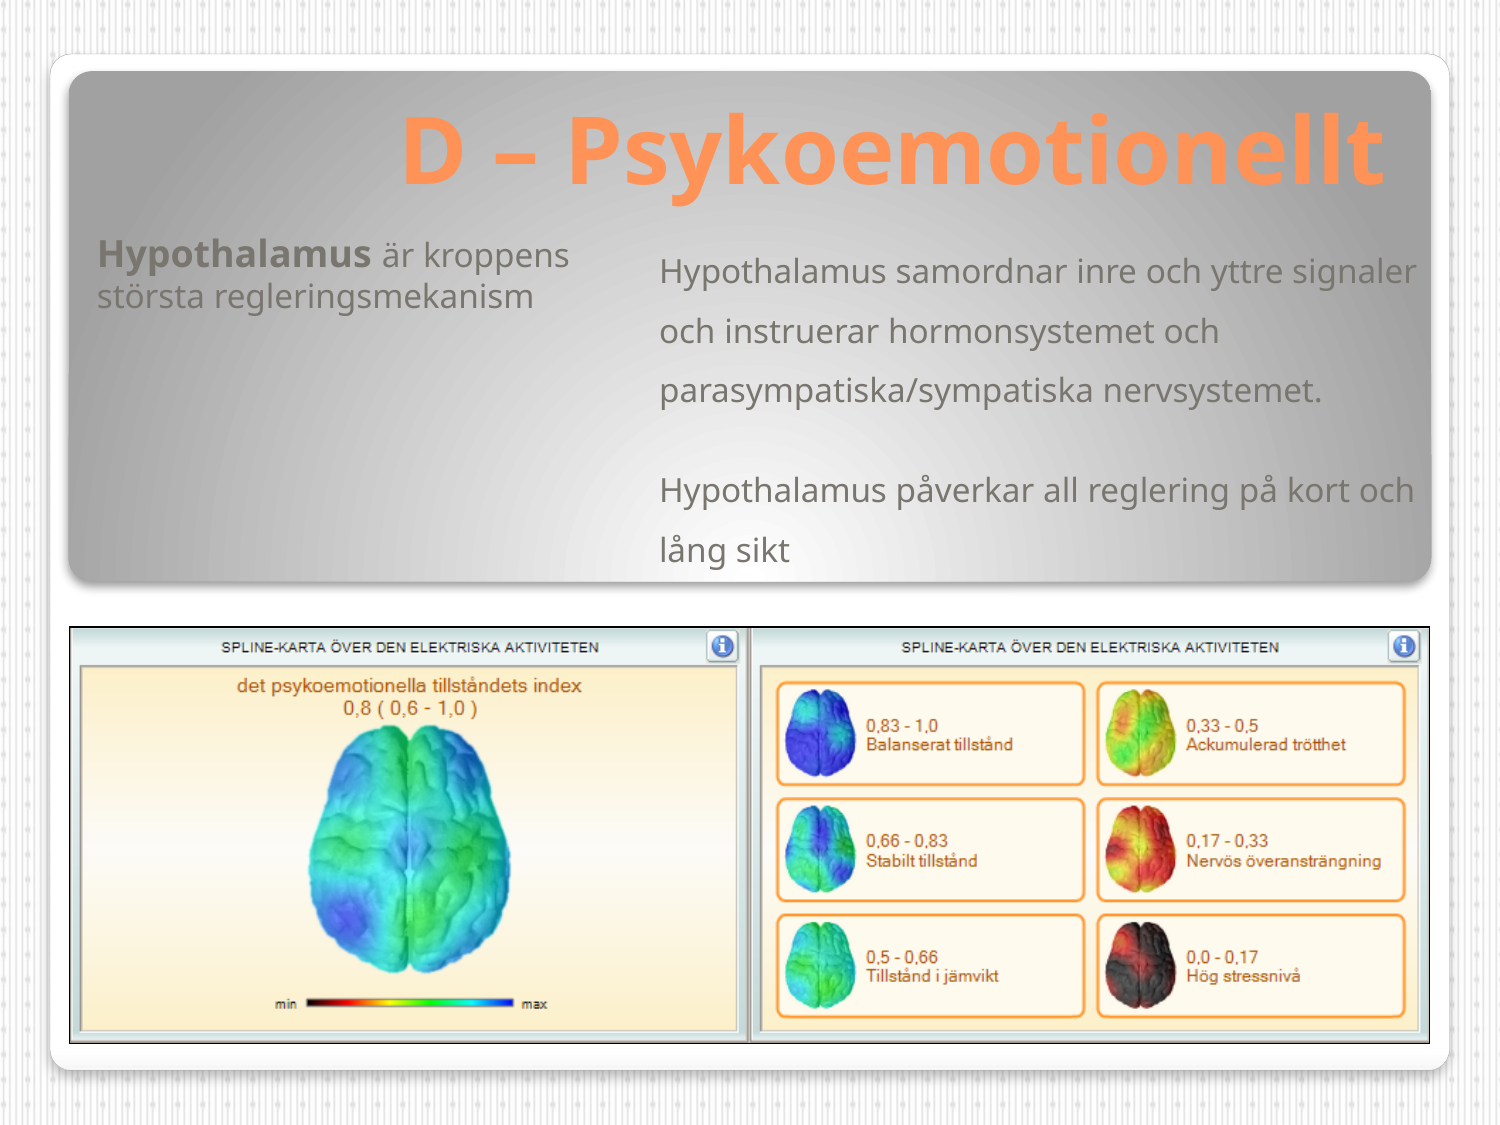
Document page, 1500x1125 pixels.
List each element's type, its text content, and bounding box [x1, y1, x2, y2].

text_box Hypothalamus är kroppens största regleringsmekanism [82, 222, 633, 323]
picture [70, 627, 1430, 1044]
text_box Hypothalamus samordnar inre och yttre signaler och instruerar hormonsystemet och parasympatiska/sympatiska nervsystemet. Hypothalamus påverkar all reglering på kort och lång sikt [644, 222, 1453, 577]
title D – Psykoemotionellt [210, 46, 1395, 211]
